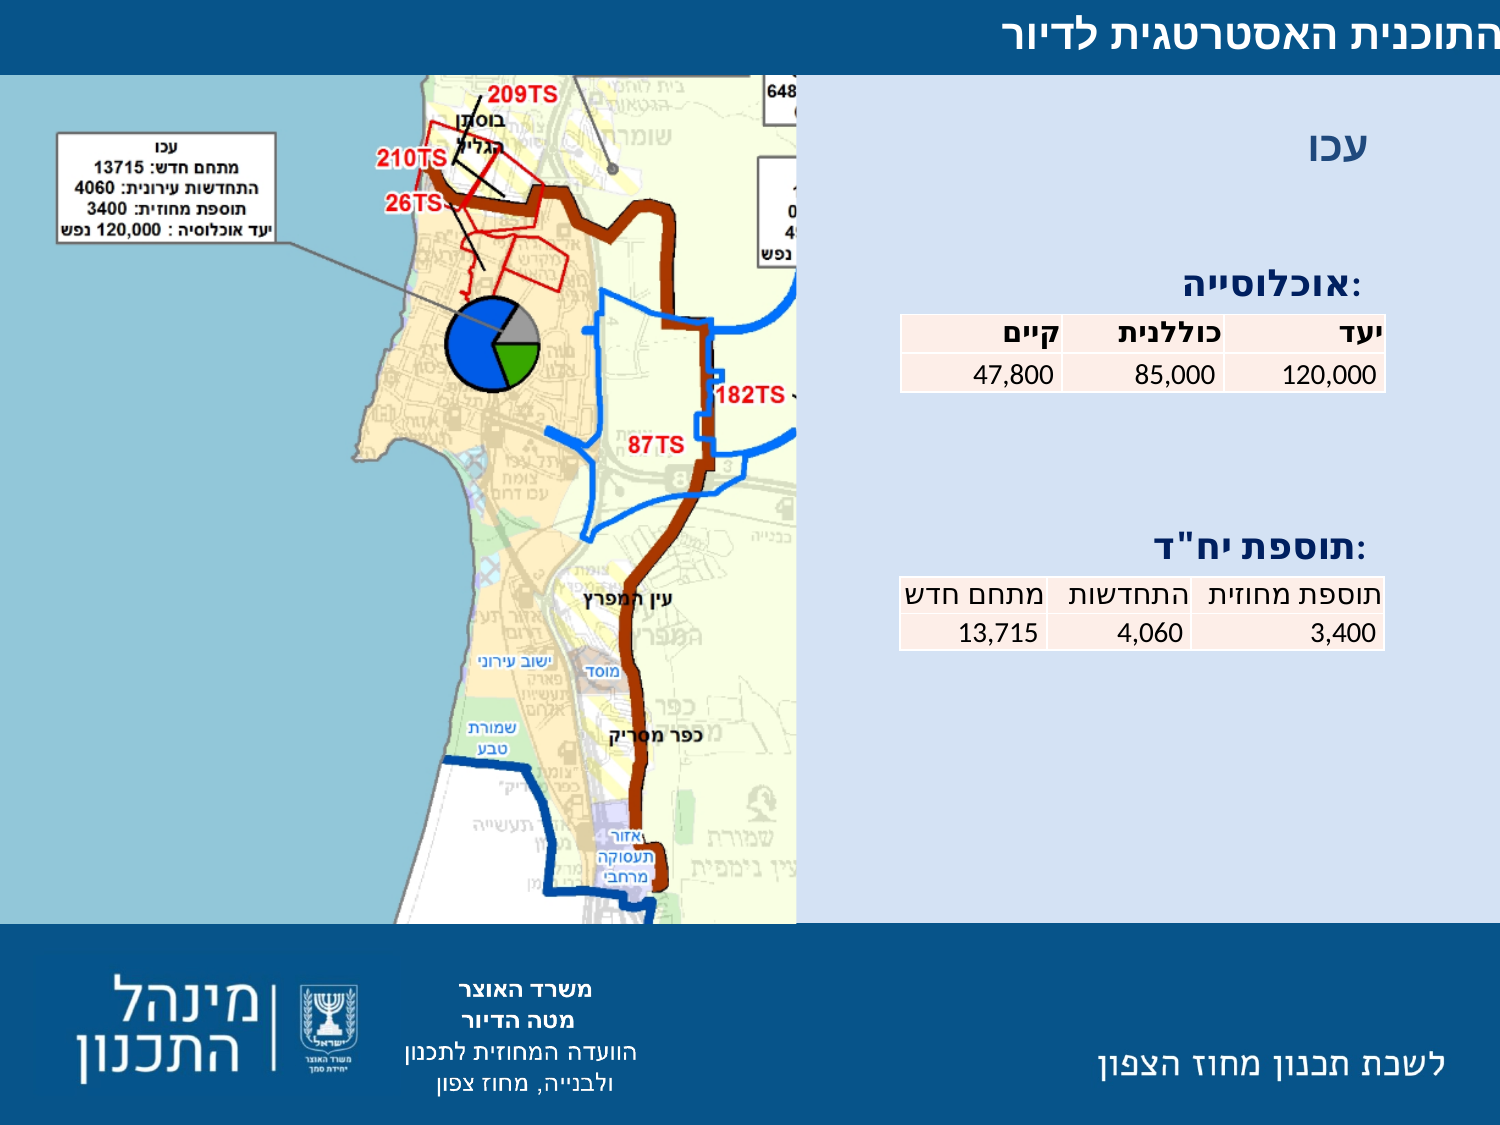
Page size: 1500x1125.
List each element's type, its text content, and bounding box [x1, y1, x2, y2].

text_box עכו [1292, 112, 1384, 178]
table_cell 4,060 [1048, 614, 1190, 649]
table_cell 13,715 [901, 614, 1046, 649]
text_box תוספת יח"ד: [1109, 514, 1381, 575]
table_header התחדשות [1048, 578, 1190, 613]
table_header קיים [902, 315, 1061, 352]
table_cell 47,800 [902, 354, 1061, 391]
table_cell 85,000 [1063, 354, 1223, 391]
table_header כוללנית [1063, 315, 1223, 352]
picture [0, 0, 1500, 1125]
text_box אוכלוסייה: [1092, 251, 1377, 312]
table_header מתחם חדש [901, 578, 1046, 613]
table_cell 120,000 [1225, 354, 1384, 391]
table_cell 3,400 [1192, 614, 1383, 649]
table_header יעד [1225, 315, 1384, 352]
table_header תוספת מחוזית [1192, 578, 1383, 613]
